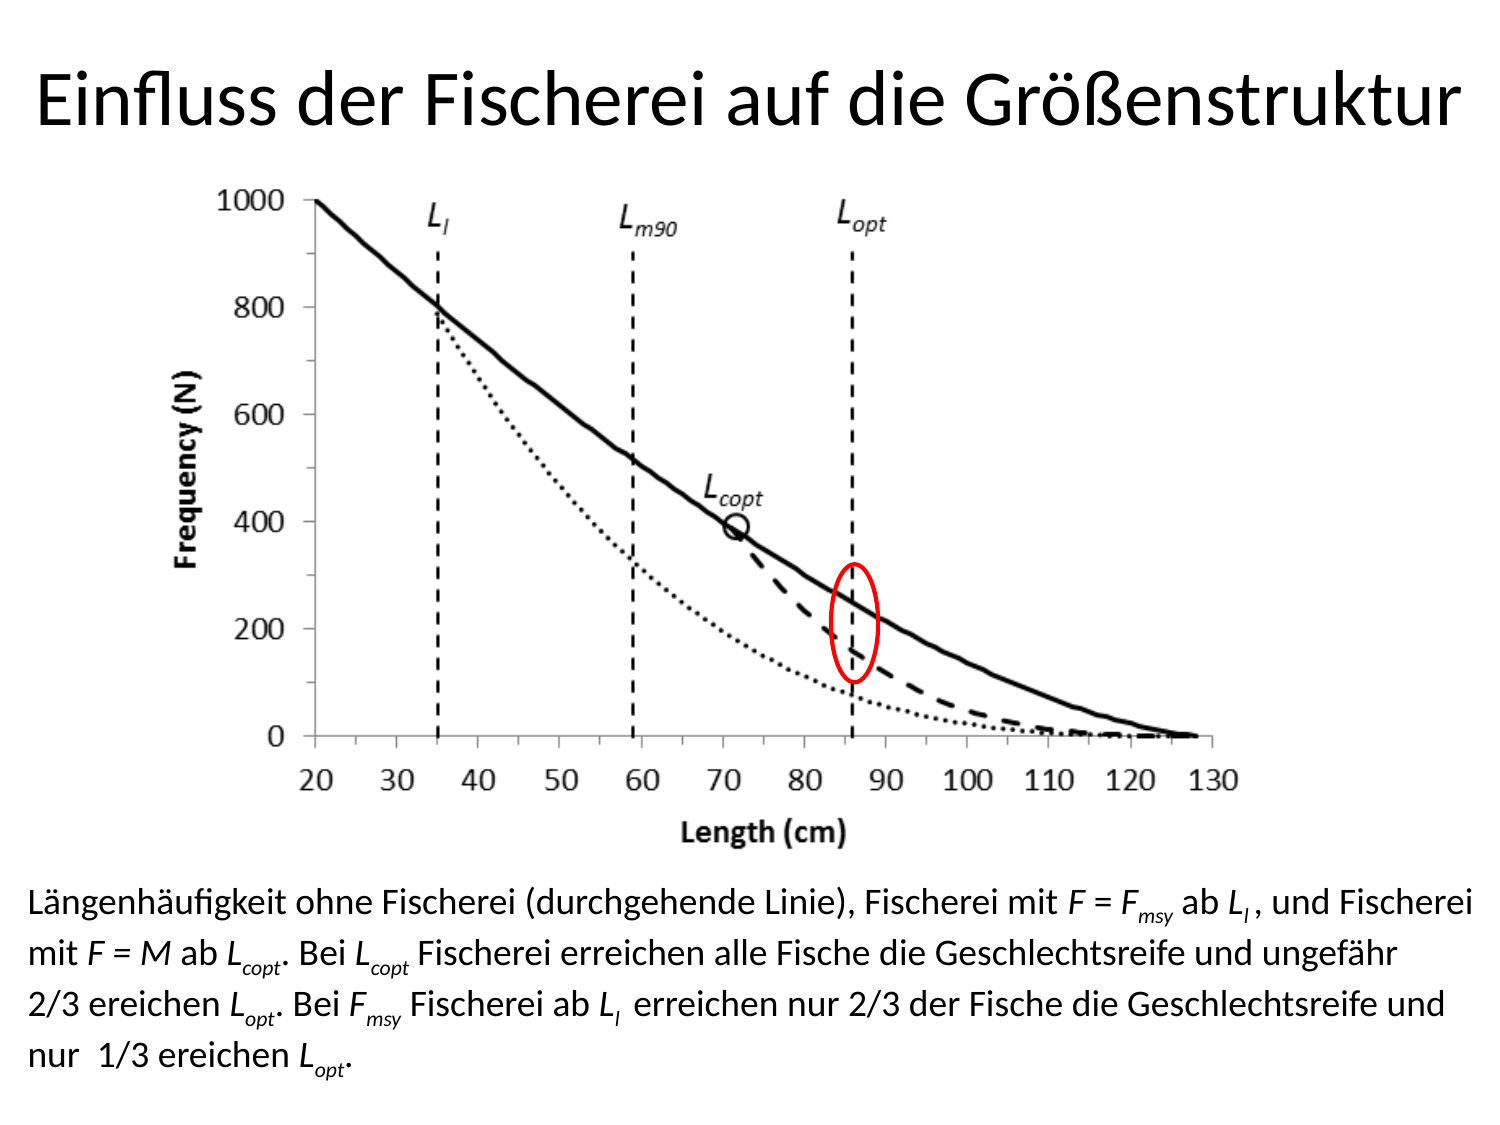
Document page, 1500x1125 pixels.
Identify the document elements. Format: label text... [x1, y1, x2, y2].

title Einfluss der Fischerei auf die Größenstruktur [0, 0, 1500, 188]
picture [118, 161, 1272, 893]
text_box Längenhäufigkeit ohne Fischerei (durchgehende Linie), Fischerei mit F = Fmsy ab Ll , und Fischerei mit F = M ab Lcopt. Bei Lcopt Fischerei erreichen alle Fische die Geschlechtsreife und ungefähr 2/3 ereichen Lopt. Bei Fmsy Fischerei ab Ll erreichen nur 2/3 der Fische die Geschlechtsreife und nur 1/3 ereichen Lopt. [12, 869, 1498, 1089]
